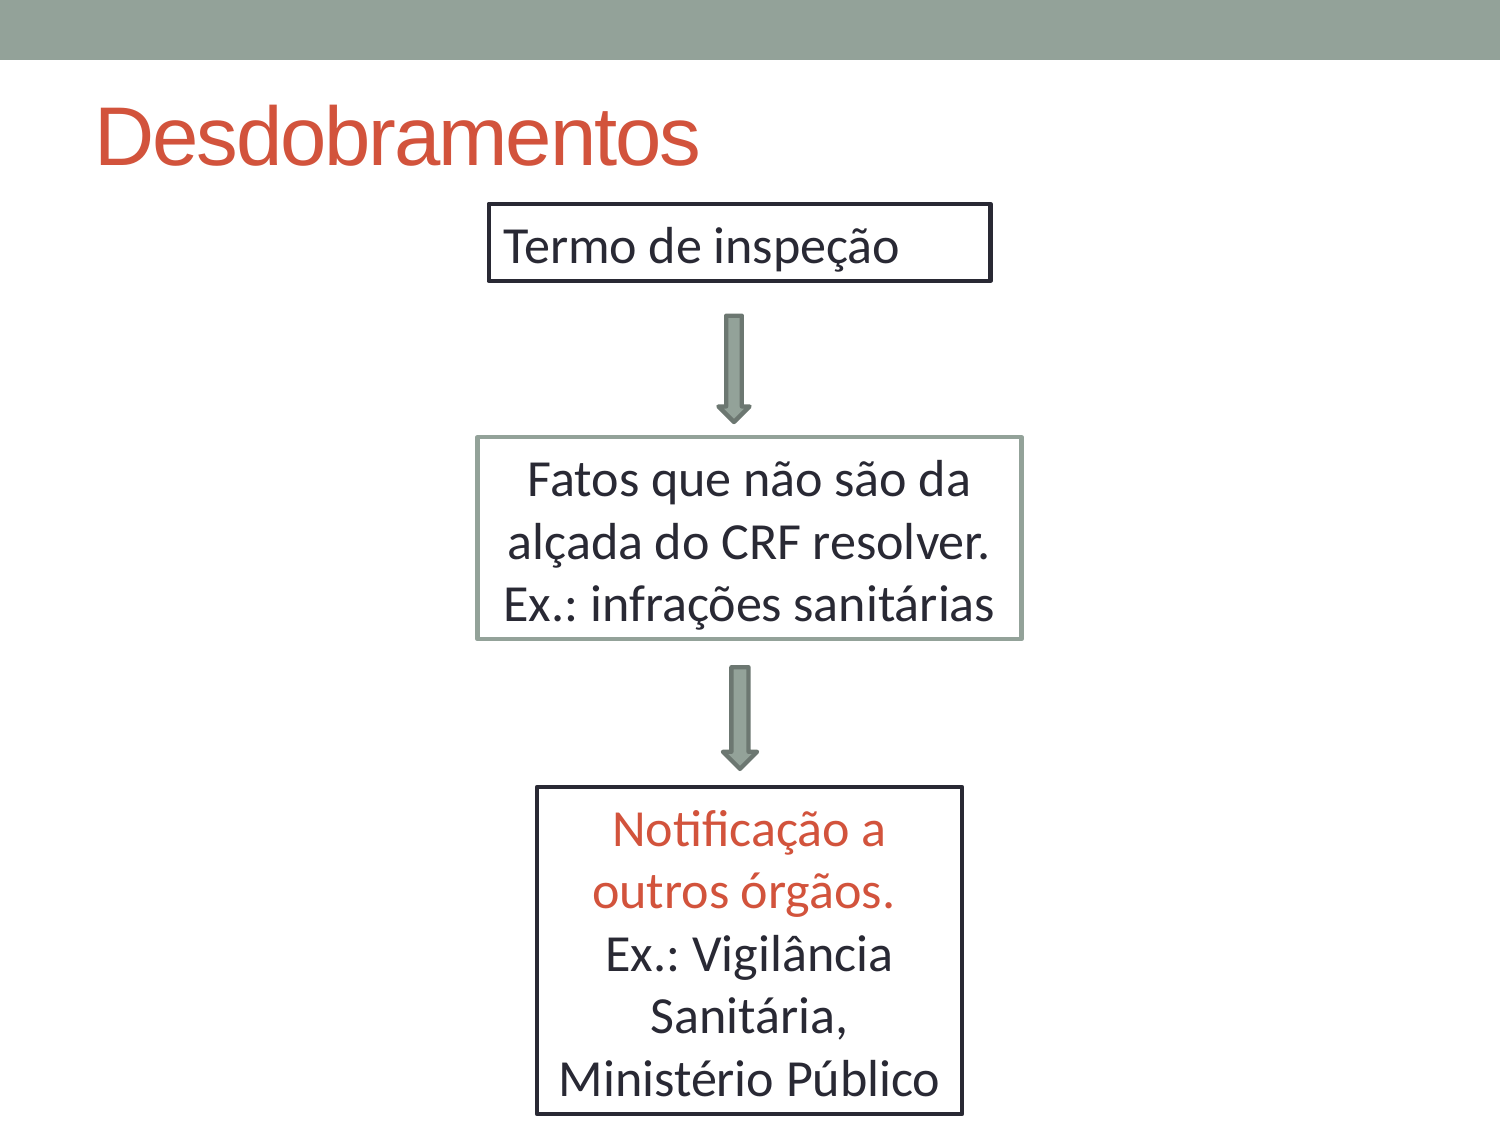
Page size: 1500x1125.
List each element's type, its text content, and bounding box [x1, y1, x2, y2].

text_box [716, 313, 752, 425]
text_box [720, 665, 760, 772]
text_box Fatos que não são da alçada do CRF resolver. Ex.: infrações sanitárias [475, 435, 1024, 641]
title Desdobramentos [79, 74, 1237, 304]
text_box Notificação a outros órgãos. Ex.: Vigilância Sanitária, Ministério Público [535, 785, 964, 1116]
